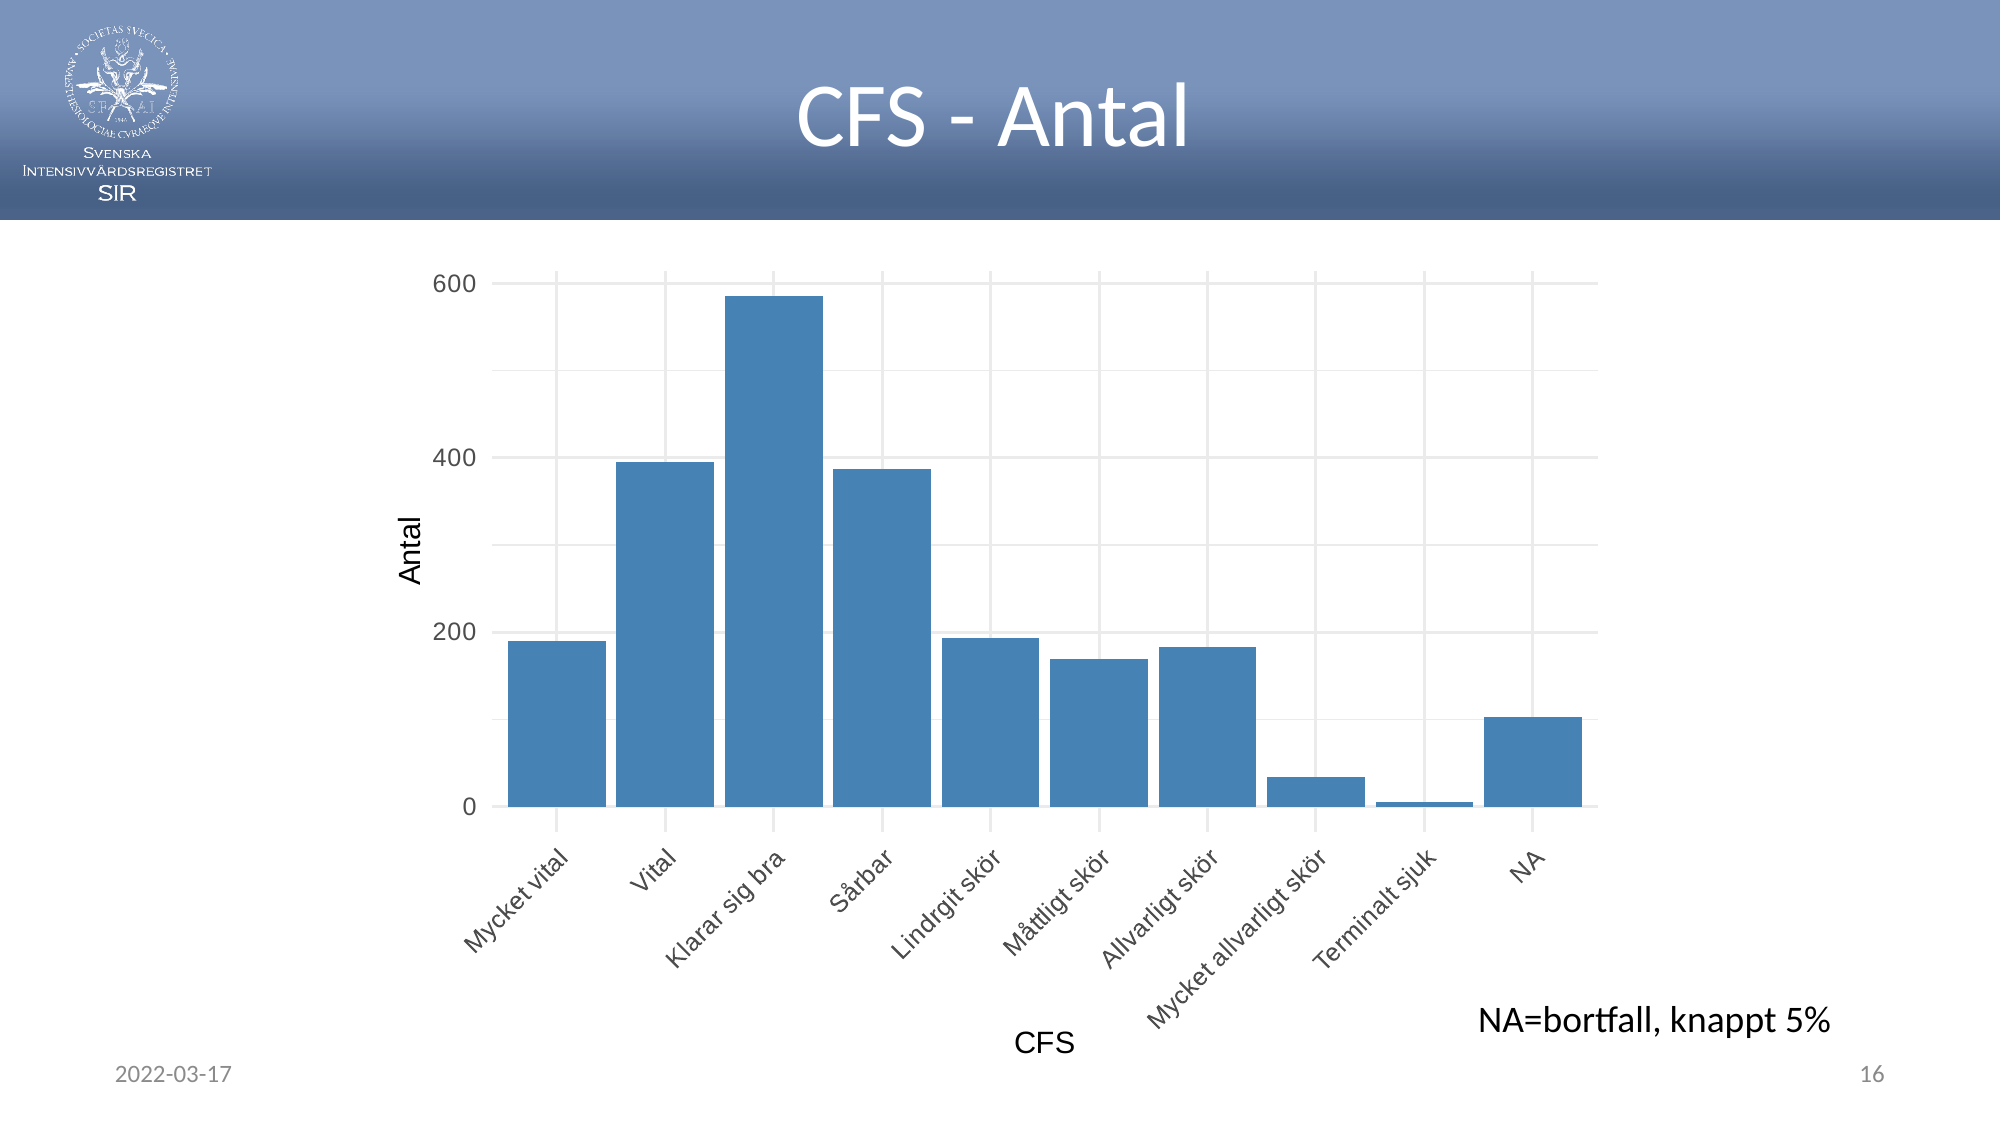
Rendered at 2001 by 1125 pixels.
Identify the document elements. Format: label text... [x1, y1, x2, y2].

picture [382, 255, 1618, 1081]
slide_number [99, 1042, 567, 1103]
title CFS - Antal [43, 16, 1945, 204]
picture [0, 0, 2000, 220]
slide_number 16 [1433, 1042, 1900, 1103]
text_box NA=bortfall, knappt 5% [1623, 987, 1847, 1042]
